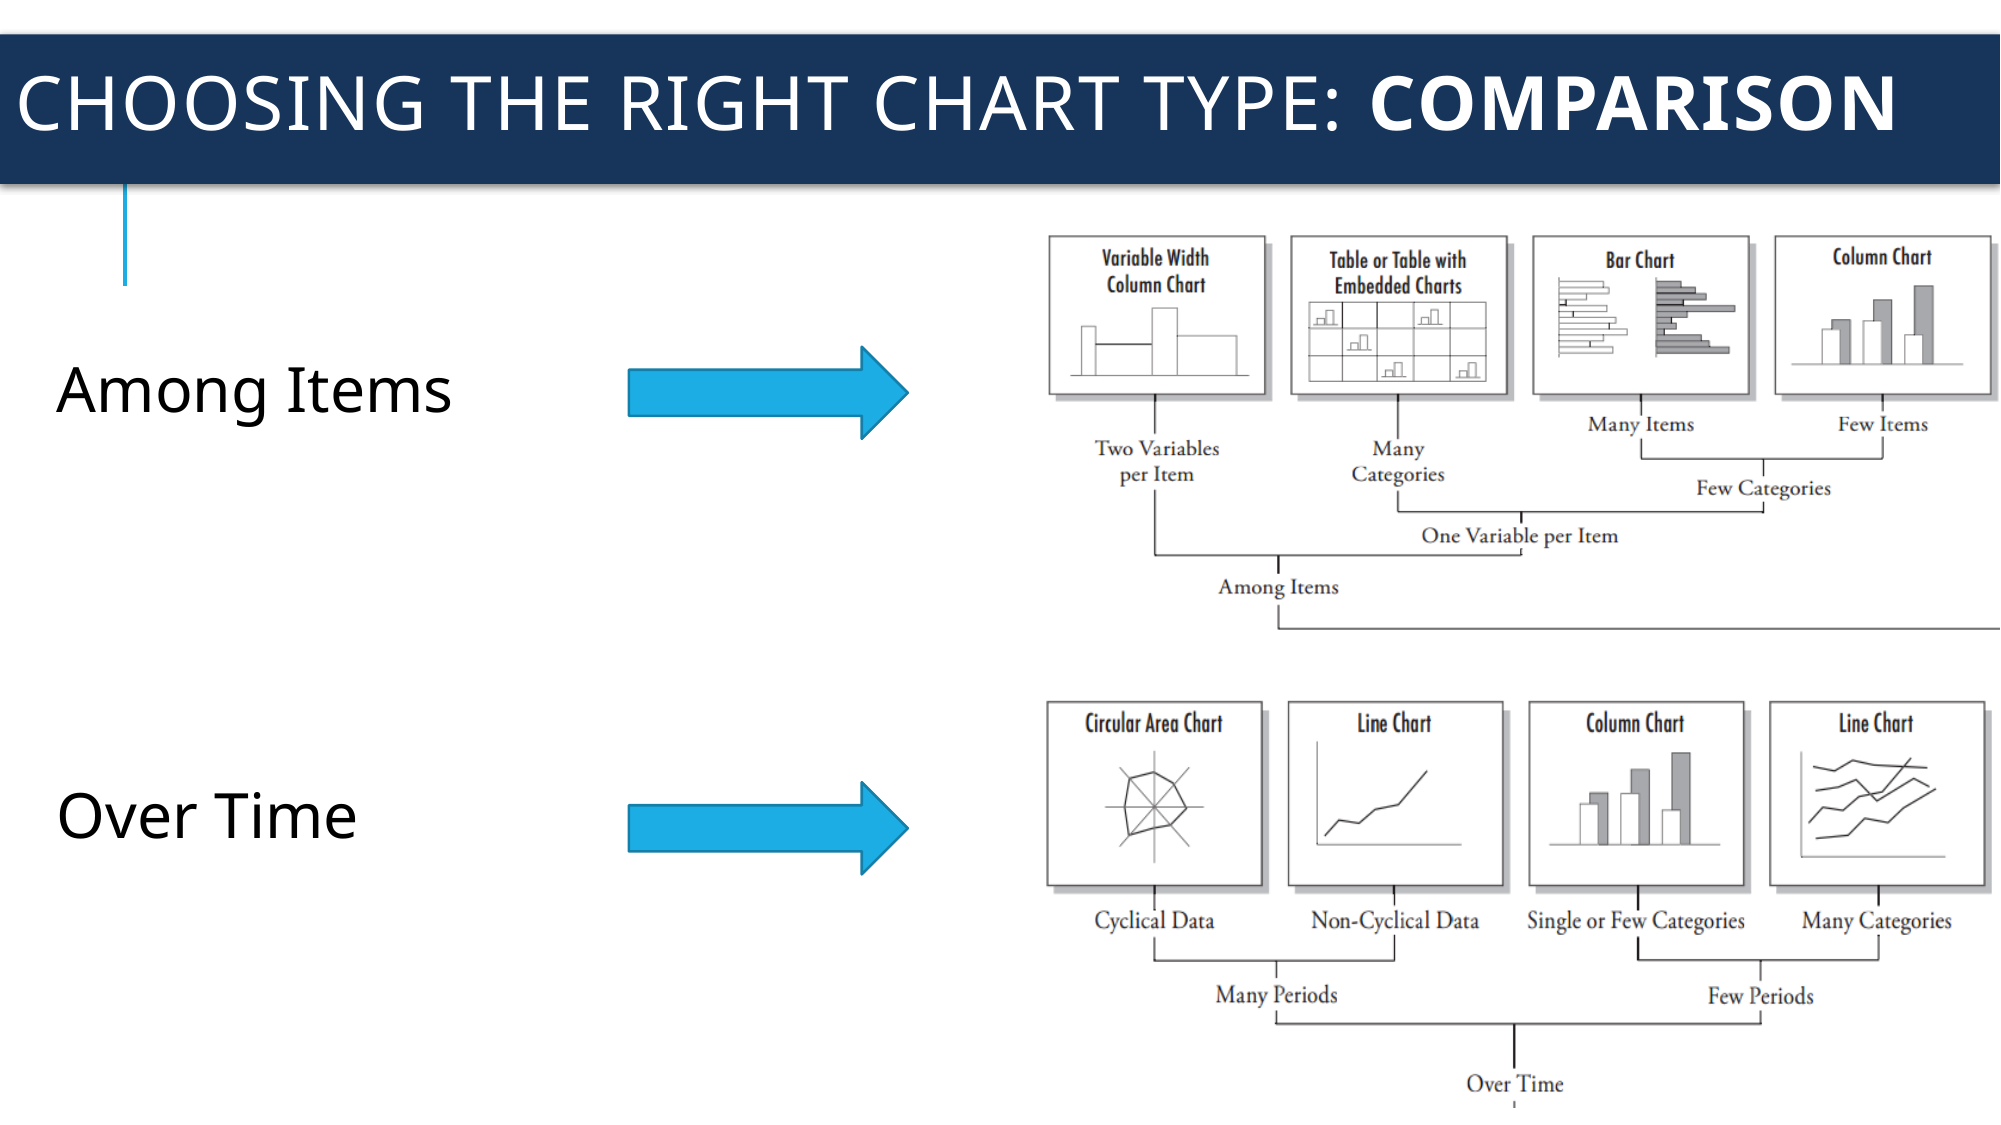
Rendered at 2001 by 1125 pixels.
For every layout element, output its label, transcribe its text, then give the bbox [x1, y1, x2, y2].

title Choosing The Right Chart Type: Comparison [0, 34, 2000, 184]
picture [1038, 693, 2000, 1108]
text_box [627, 345, 909, 441]
text_box Among Items [42, 342, 532, 533]
picture [1038, 225, 2000, 639]
text_box Over Time [42, 768, 532, 959]
text_box [627, 781, 909, 876]
